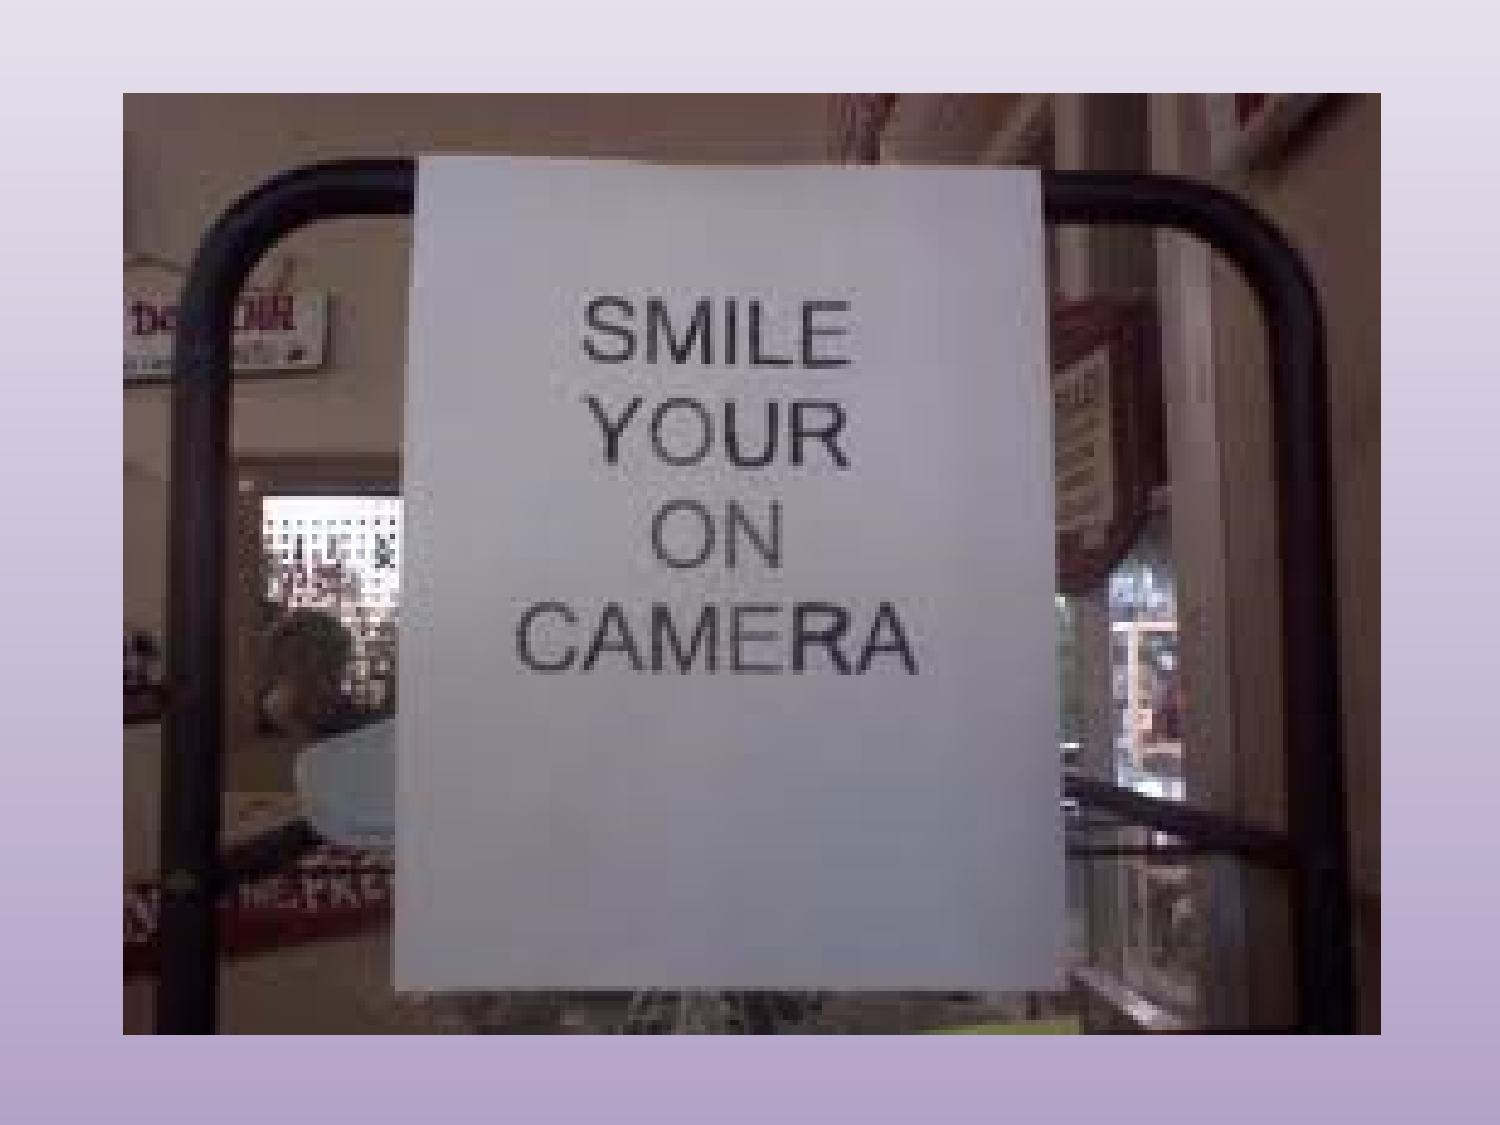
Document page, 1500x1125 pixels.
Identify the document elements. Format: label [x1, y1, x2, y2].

picture [123, 93, 1382, 1036]
